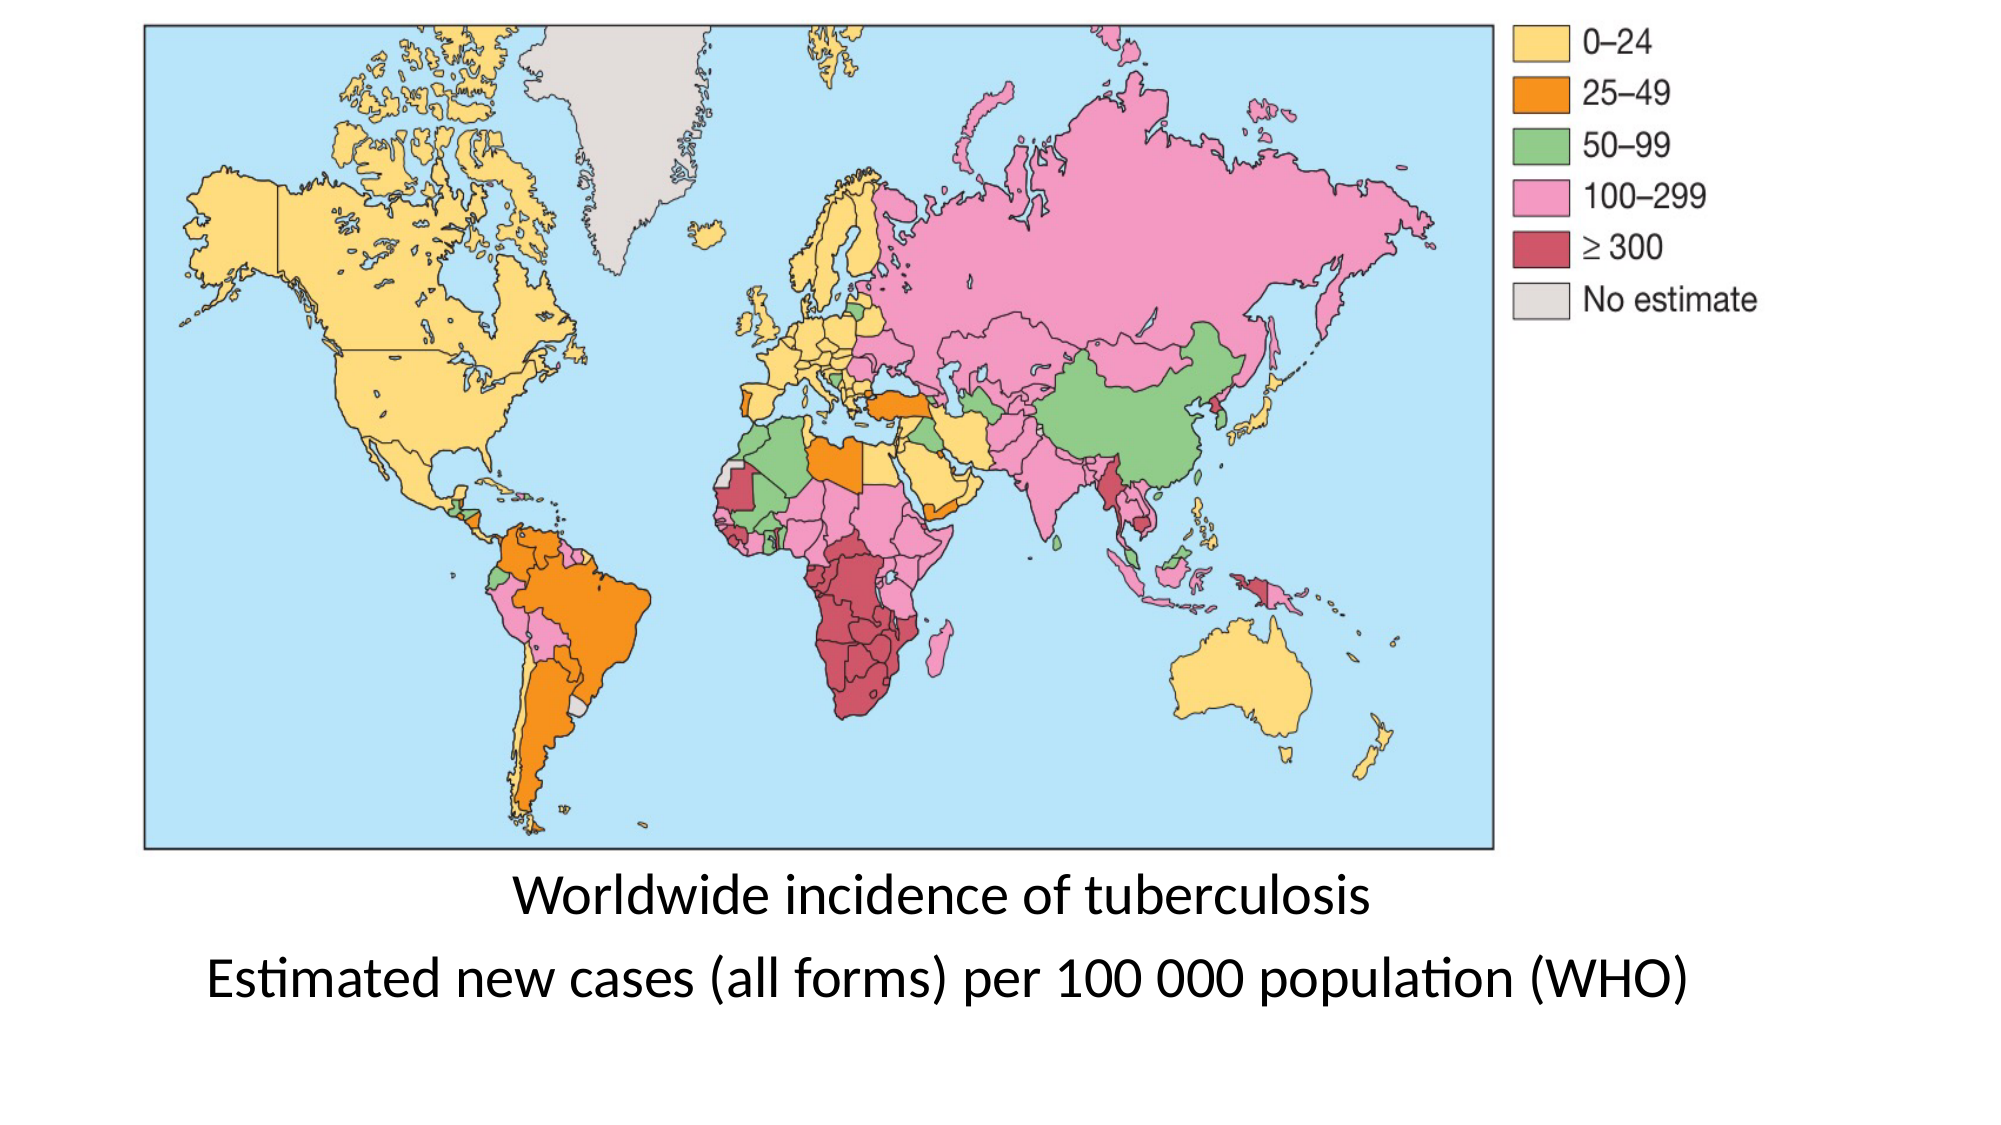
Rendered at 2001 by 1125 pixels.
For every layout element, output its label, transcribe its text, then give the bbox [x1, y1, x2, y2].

list Worldwide incidence of tuberculosis Estimated new cases (all forms) per 100 000 population (WHO) [79, 856, 1805, 1103]
picture [117, 0, 1768, 857]
